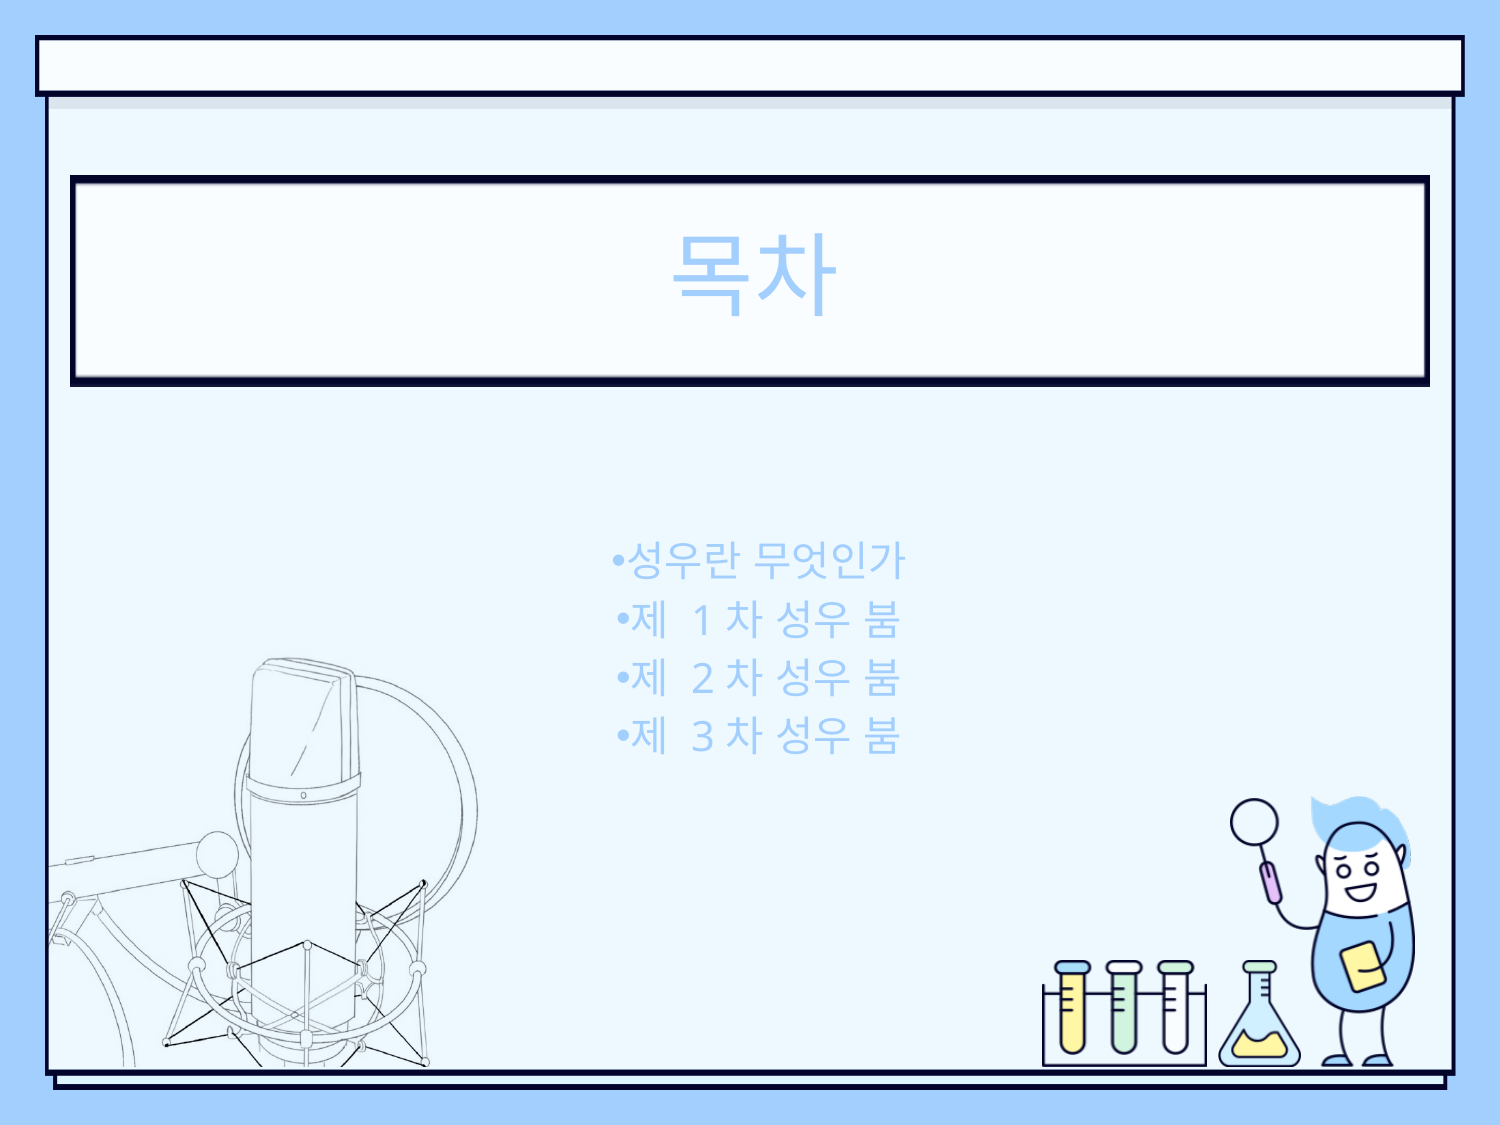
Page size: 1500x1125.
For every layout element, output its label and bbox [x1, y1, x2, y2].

text_box [34, 34, 1466, 1091]
text_box [1218, 960, 1225, 1067]
text_box [1230, 796, 1415, 1067]
picture [46, 374, 716, 1067]
text_box [70, 175, 1430, 387]
text_box [1042, 960, 1208, 1067]
